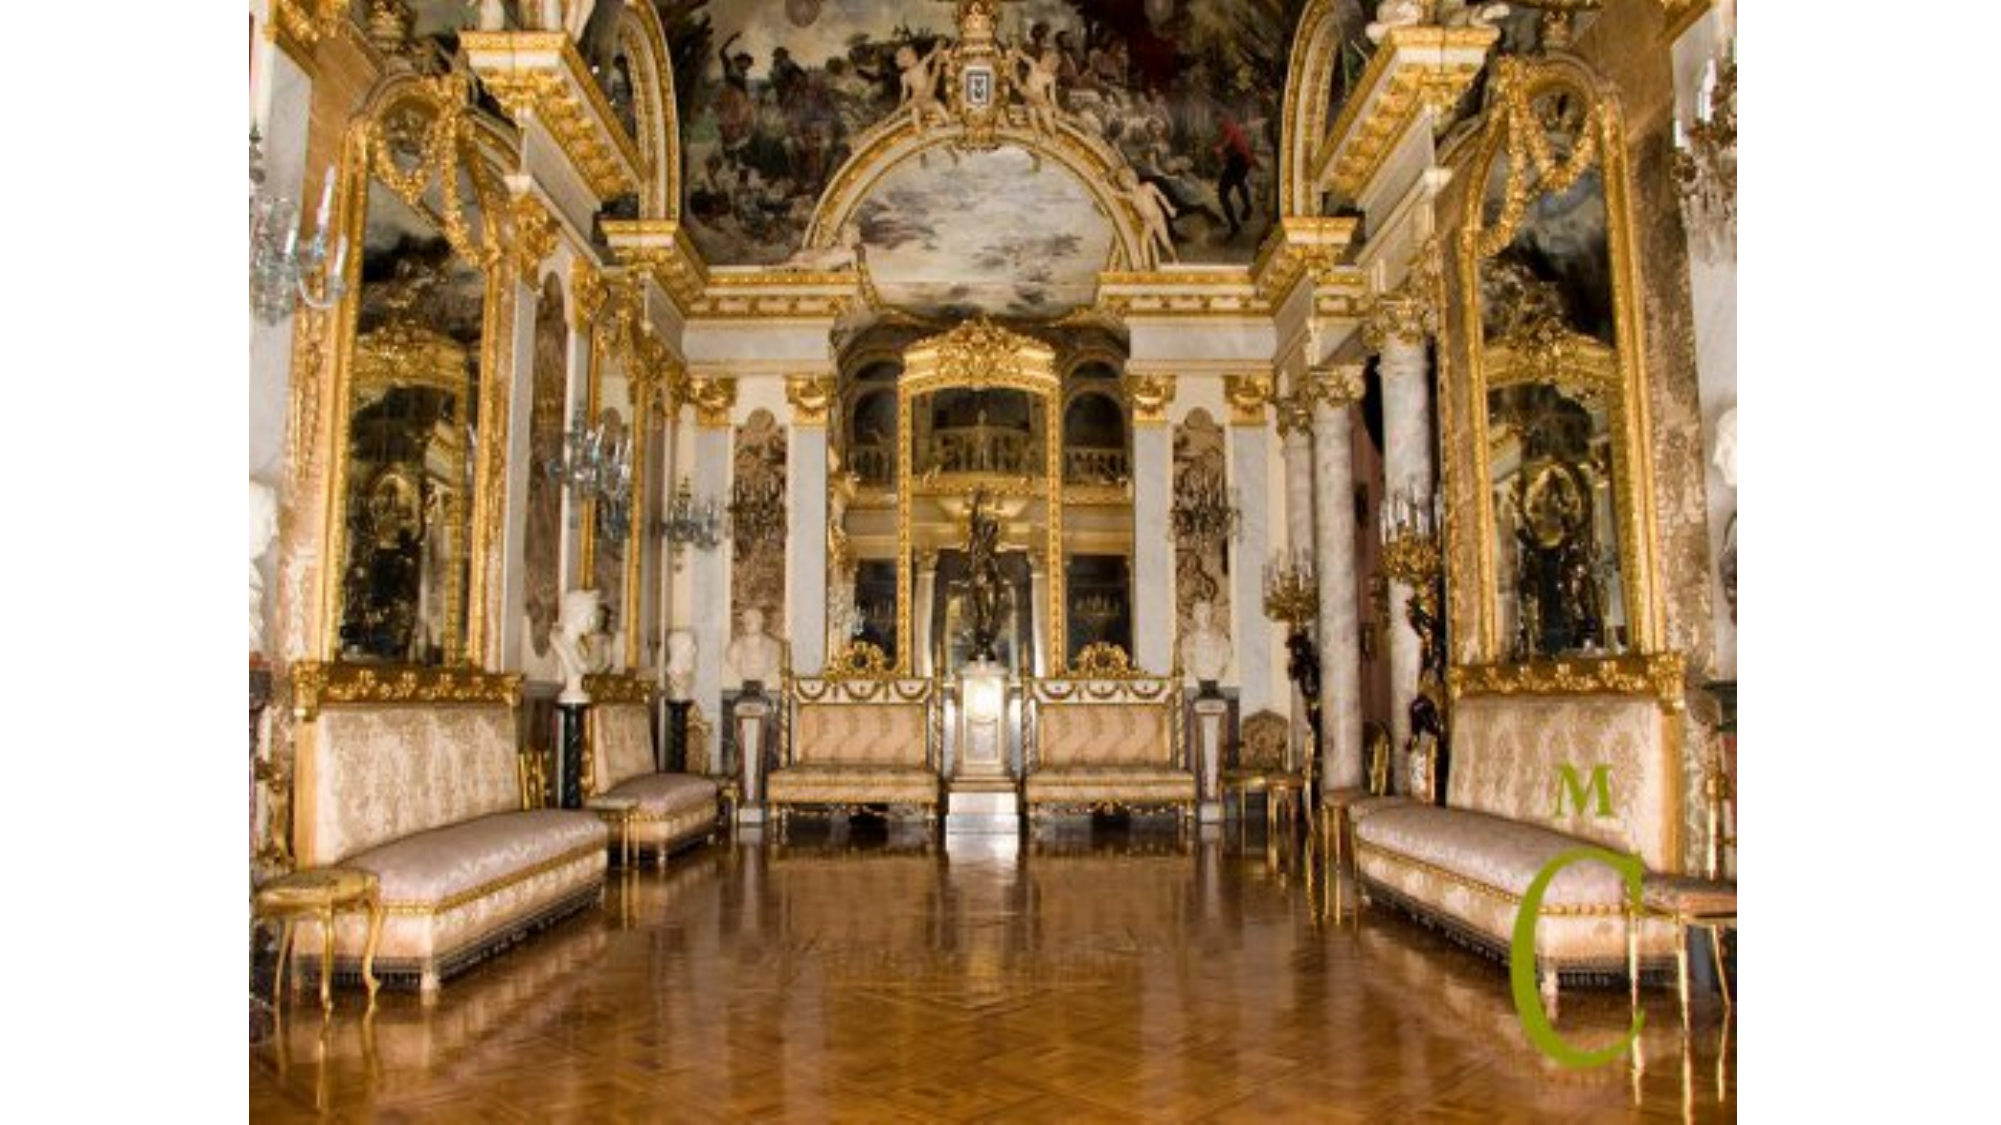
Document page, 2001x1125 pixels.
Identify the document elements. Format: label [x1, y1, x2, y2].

picture [249, 0, 1737, 1125]
